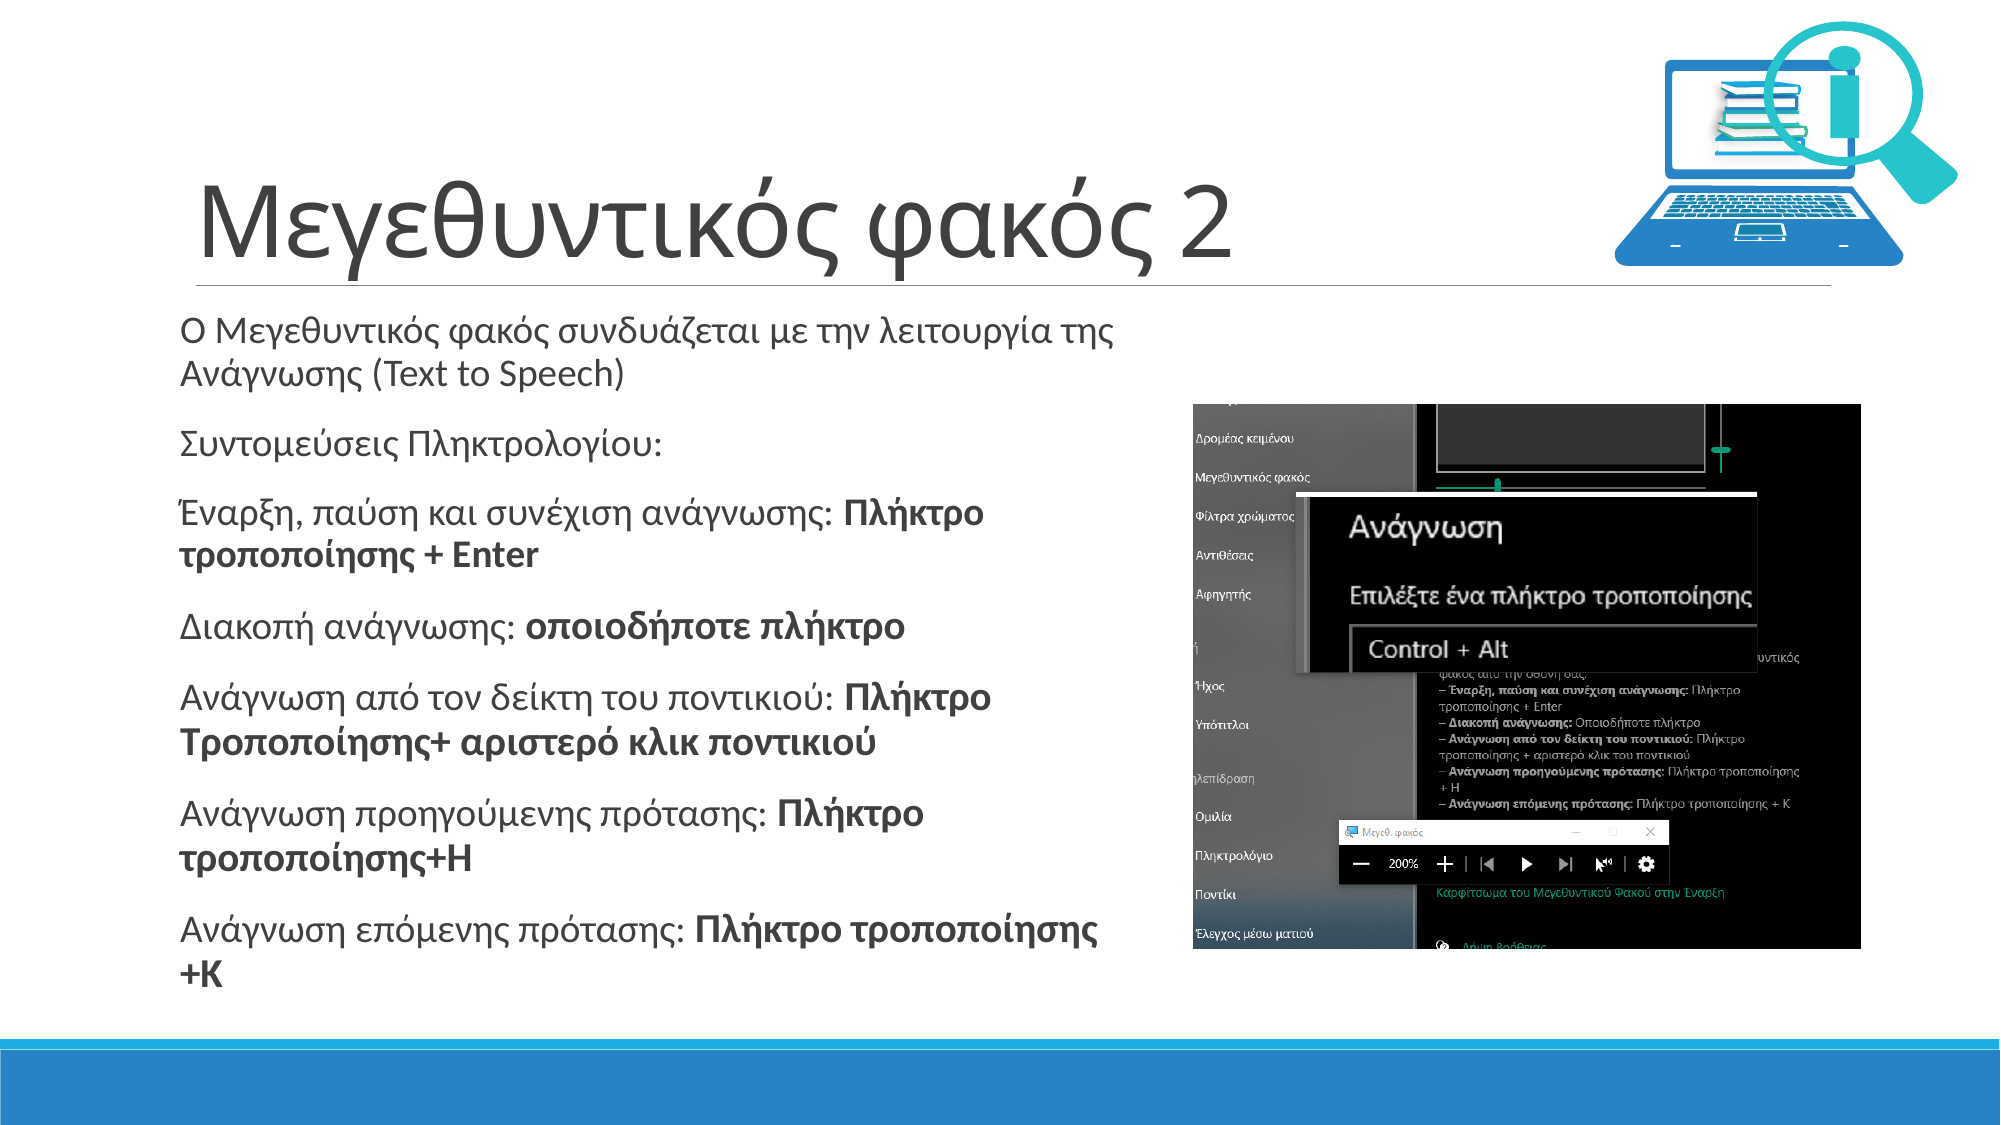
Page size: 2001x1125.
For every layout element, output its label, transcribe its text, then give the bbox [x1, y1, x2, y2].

list Ο Μεγεθυντικός φακός συνδυάζεται με την λειτουργία της Ανάγνωσης (Text to Speech) Συντομεύσεις Πληκτρολογίου: Έναρξη, παύση και συνέχιση ανάγνωσης: Πλήκτρο τροποποίησης + Enter Διακοπή ανάγνωσης: οποιοδήποτε πλήκτρο Ανάγνωση από τον δείκτη του ποντικιού: Πλήκτρο Τροποποίησης+ αριστερό κλικ ποντικιού Ανάγνωση προηγούμενης πρότασης: Πλήκτρο τροποποίησης+H Ανάγνωση επόμενης πρότασης: Πλήκτρο τροποποίησης +K [180, 302, 1150, 1011]
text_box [1614, 20, 1959, 267]
title Μεγεθυντικός φακός 2 [180, 47, 1830, 285]
picture [1192, 403, 1862, 950]
